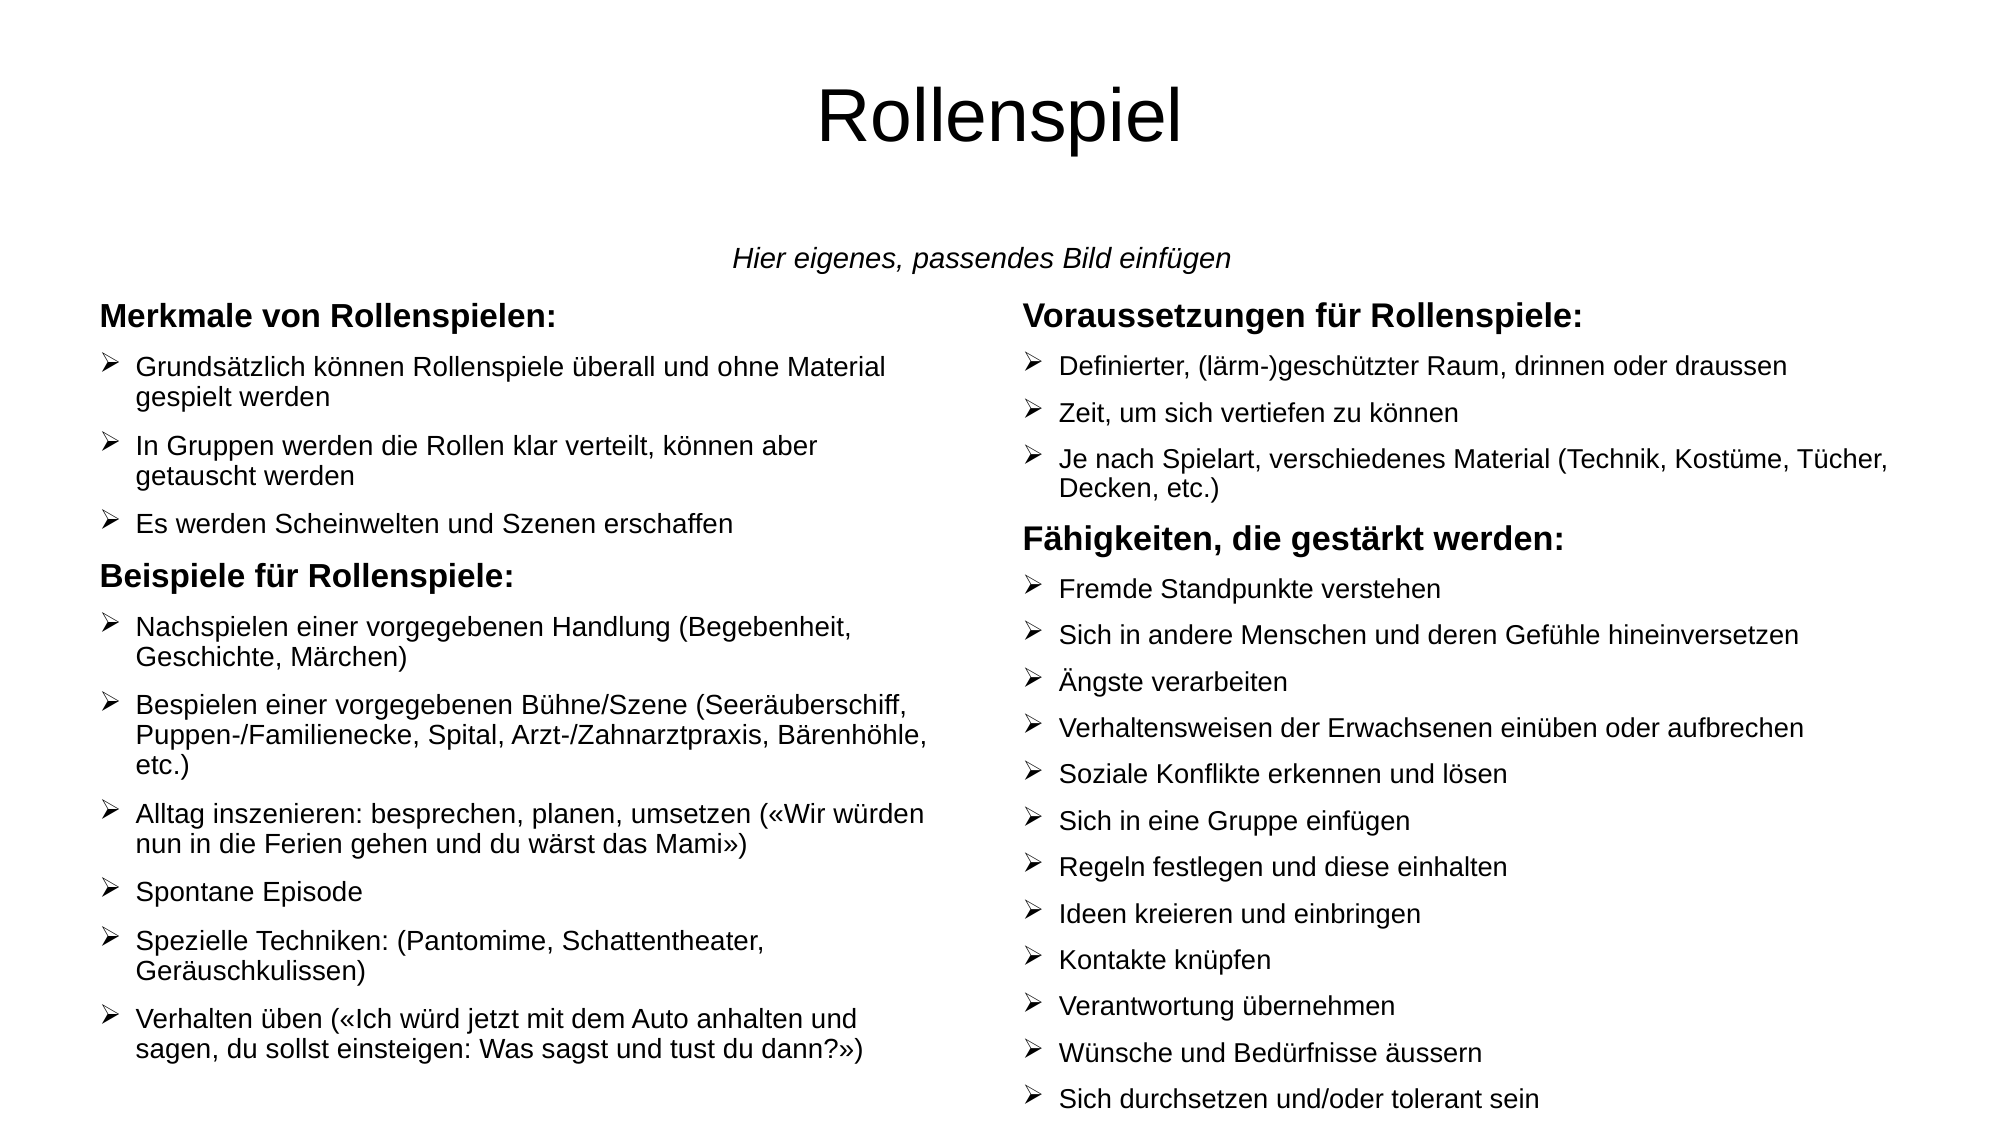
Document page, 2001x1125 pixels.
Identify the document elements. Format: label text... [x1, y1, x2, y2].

list Hier eigenes, passendes Bild einfügen [559, 175, 1406, 282]
list Merkmale von Rollenspielen: Grundsätzlich können Rollenspiele überall und ohne Material gespielt werden In Gruppen werden die Rollen klar verteilt, können aber getauscht werden Es werden Scheinwelten und Szenen erschaffen Beispiele für Rollenspiele: Nachspielen einer vorgegebenen Handlung (Begebenheit, Geschichte, Märchen) Bespielen einer vorgegebenen Bühne/Szene (Seeräuberschiff, Puppen-/Familienecke, Spital, Arzt-/Zahnarztpraxis, Bärenhöhle, etc.) Alltag inszenieren: besprechen, planen, umsetzen («Wir würden nun in die Ferien gehen und du wärst das Mami») Spontane Episode Spezielle Techniken: (Pantomime, Schattentheater, Geräuschkulissen) Verhalten üben («Ich würd jetzt mit dem Auto anhalten und sagen, du sollst einsteigen: Was sagst und tust du dann?») [84, 290, 945, 1076]
title Rollenspiel [137, 59, 1863, 176]
list Voraussetzungen für Rollenspiele: Definierter, (lärm-)geschützter Raum, drinnen oder draussen Zeit, um sich vertiefen zu können Je nach Spielart, verschiedenes Material (Technik, Kostüme, Tücher, Decken, etc.) Fähigkeiten, die gestärkt werden: Fremde Standpunkte verstehen Sich in andere Menschen und deren Gefühle hineinversetzen Ängste verarbeiten Verhaltensweisen der Erwachsenen einüben oder aufbrechen Soziale Konflikte erkennen und lösen Sich in eine Gruppe einfügen Regeln festlegen und diese einhalten Ideen kreieren und einbringen Kontakte knüpfen Verantwortung übernehmen Wünsche und Bedürfnisse äussern Sich durchsetzen und/oder tolerant sein [1007, 290, 1946, 1125]
